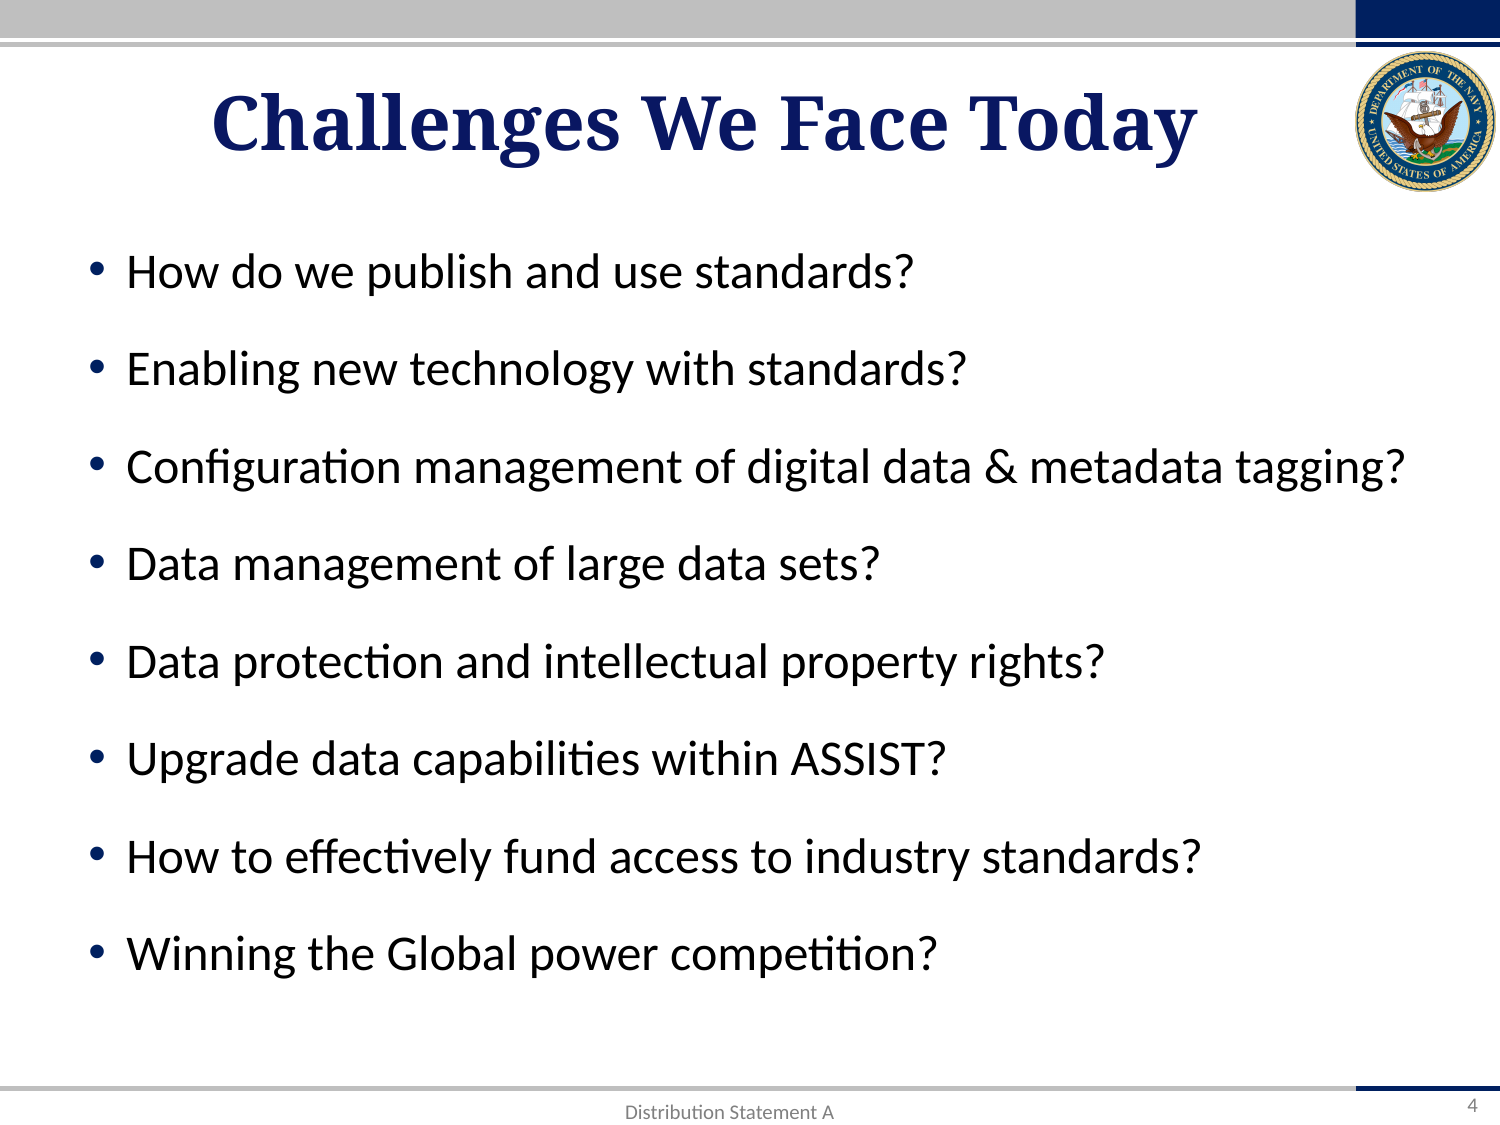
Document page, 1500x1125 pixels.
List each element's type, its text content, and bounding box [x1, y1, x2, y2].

list How do we publish and use standards? Enabling new technology with standards? Configuration management of digital data & metadata tagging? Data management of large data sets? Data protection and intellectual property rights? Upgrade data capabilities within ASSIST? How to effectively fund access to industry standards? Winning the Global power competition? [73, 230, 1465, 1066]
title Challenges We Face Today [32, 67, 1376, 200]
picture [1355, 51, 1496, 192]
